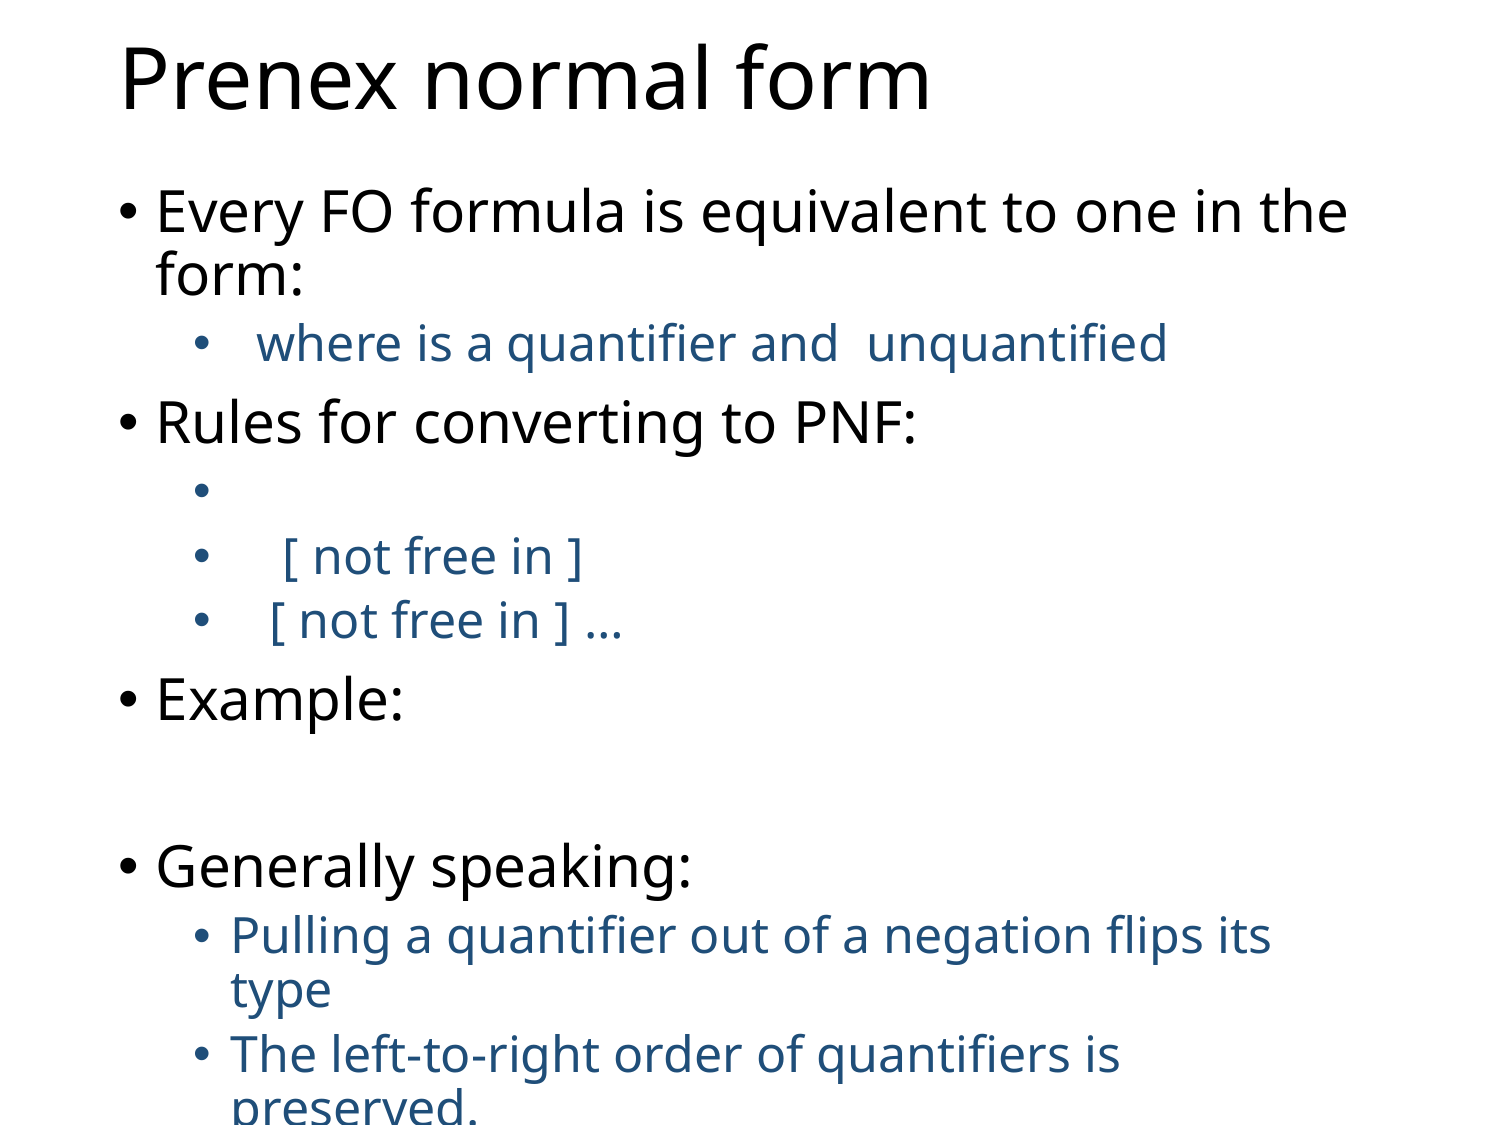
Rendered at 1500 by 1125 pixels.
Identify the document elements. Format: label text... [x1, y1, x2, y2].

title Prenex normal form [103, 27, 1397, 136]
